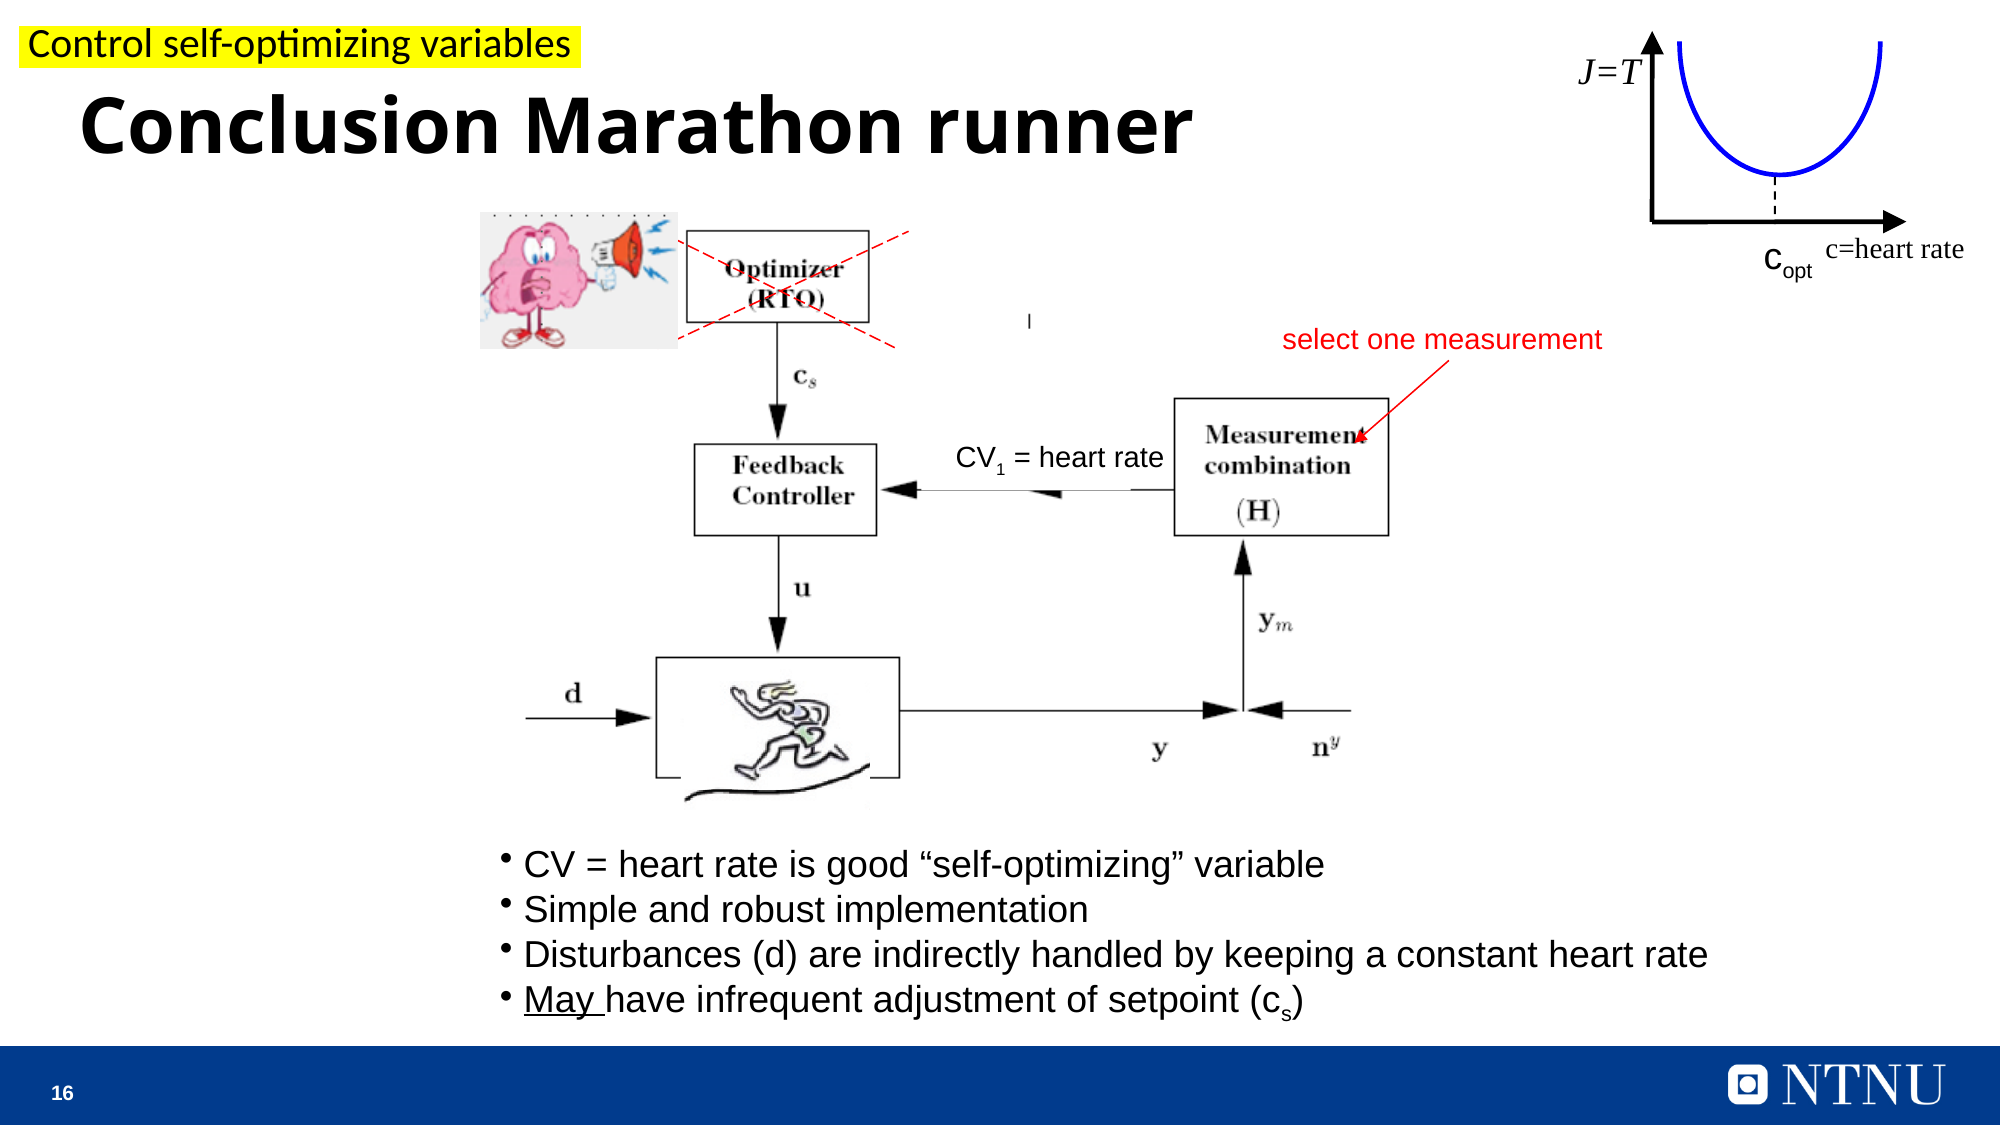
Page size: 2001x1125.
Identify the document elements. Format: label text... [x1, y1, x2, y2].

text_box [1543, 30, 1981, 286]
picture [479, 206, 1414, 810]
picture [0, 1046, 2000, 1125]
text_box CV = heart rate is good “self-optimizing” variable Simple and robust implementation Disturbances (d) are indirectly handled by keeping a constant heart rate May have infrequent adjustment of setpoint (cs) [485, 832, 1724, 1034]
title Conclusion Marathon runner [63, 0, 1339, 178]
text_box select one measurement [1419, 312, 1618, 363]
list [430, 167, 1725, 605]
text_box Control self-optimizing variables [3, 8, 596, 74]
